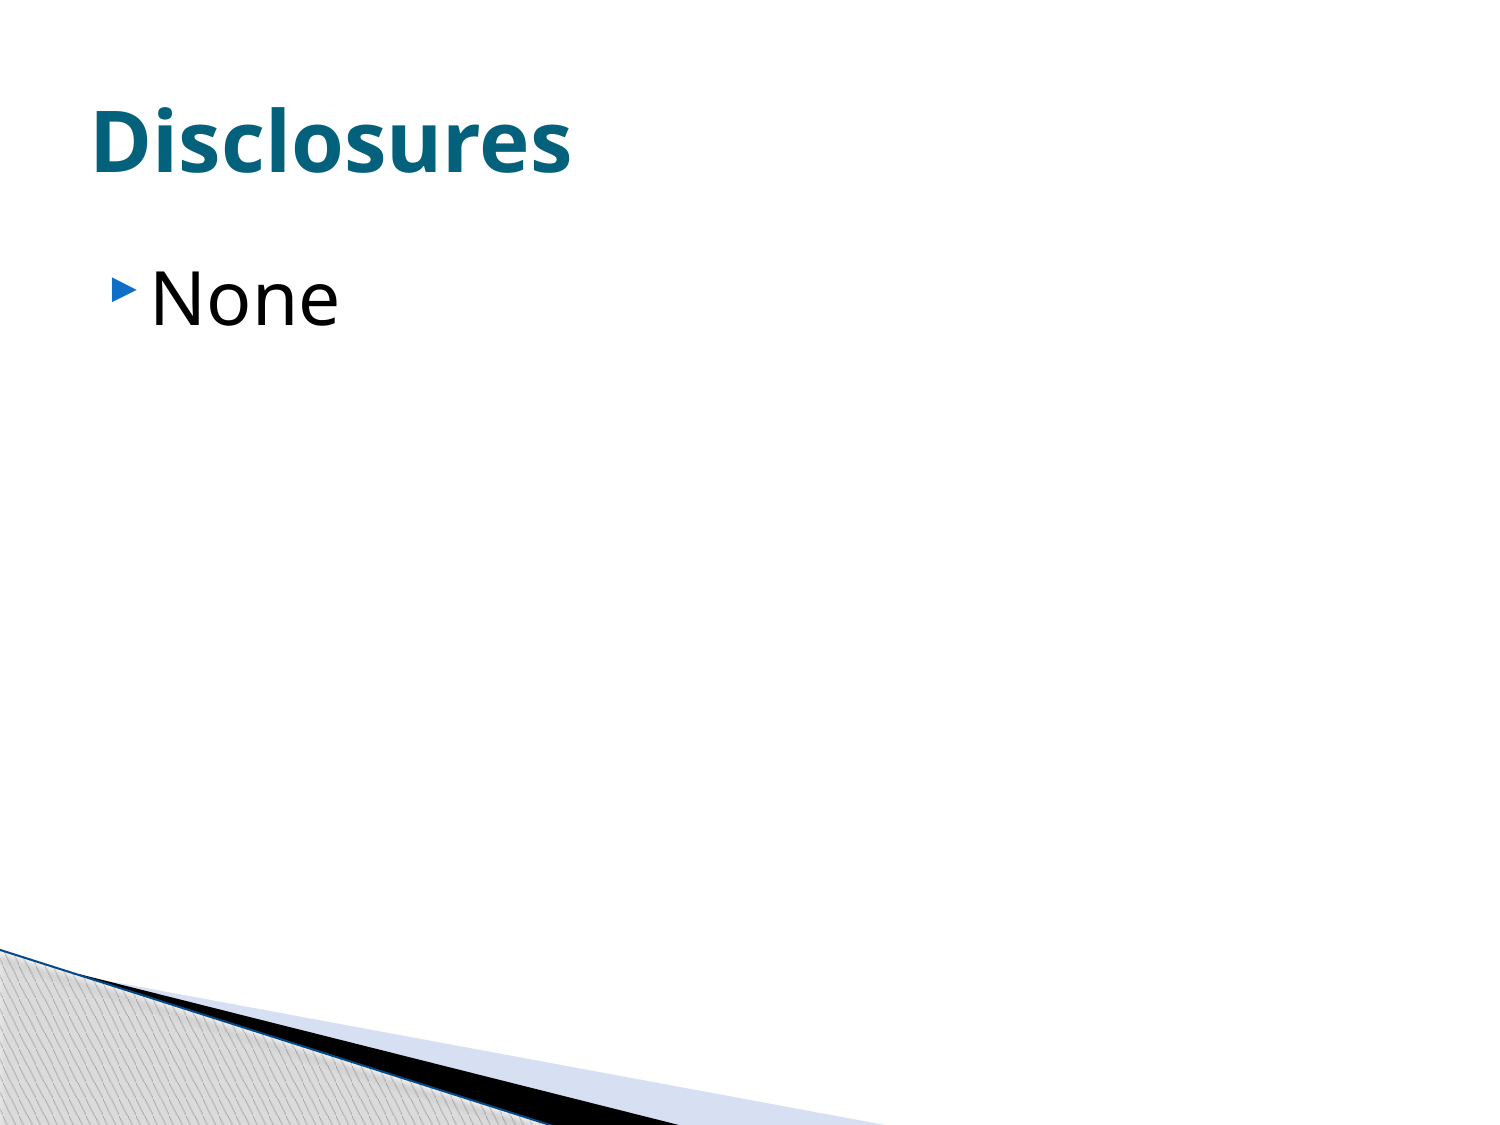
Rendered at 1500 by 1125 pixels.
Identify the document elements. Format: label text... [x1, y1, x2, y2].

list None [75, 243, 1425, 986]
title Disclosures [75, 45, 1425, 233]
